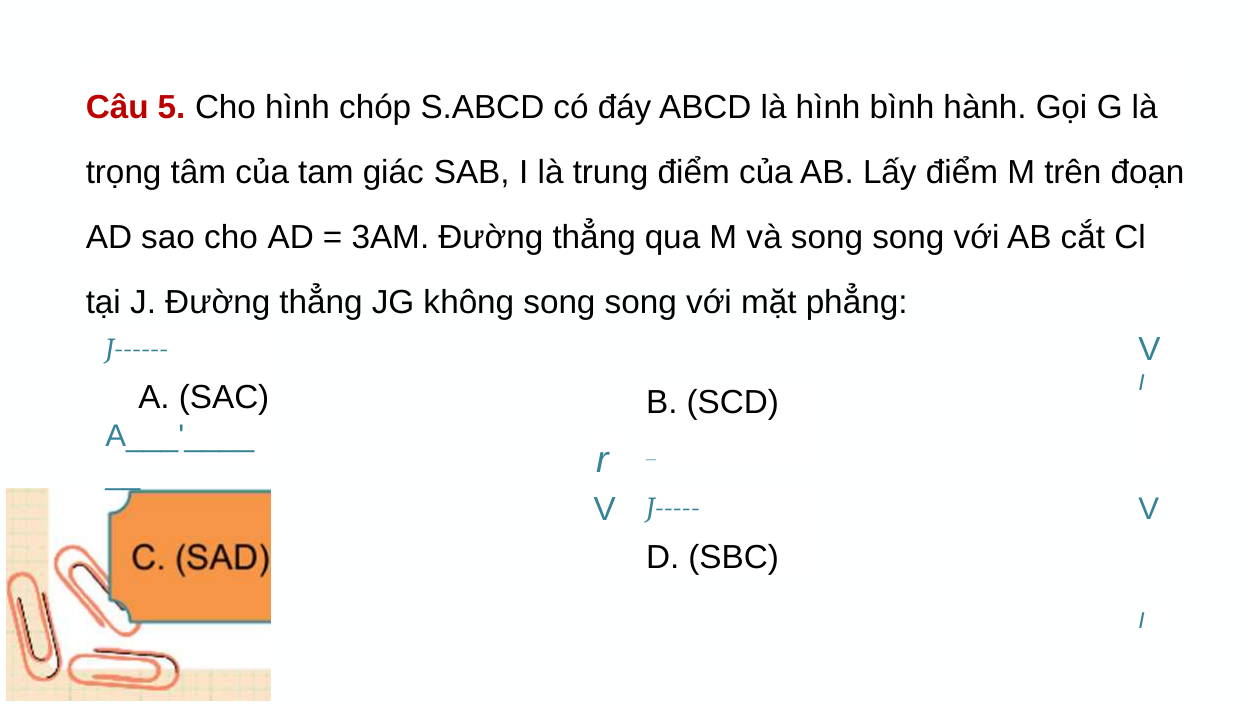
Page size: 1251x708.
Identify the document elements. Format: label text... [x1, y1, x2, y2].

text_box V [593, 487, 628, 527]
text_box J----- D. (SBC) [646, 488, 814, 576]
text_box Câu 5. Cho hình chóp S.ABCD có đáy ABCD là hình bình hành. Gọi G là trọng tâm của tam giác SAB, I là trung điểm của AB. Lấy điểm M trên đoạn AD sao cho AD = 3AM. Đường thẳng qua M và song song với AB cắt Cl tại J. Đường thẳng JG không song song với mặt phẳng: [85, 60, 1188, 287]
text_box J------ A. (SAC) A___'______ [105, 328, 270, 466]
text_box r [596, 435, 627, 466]
text_box I [1138, 605, 1168, 625]
text_box B. (SCD) _ [646, 380, 814, 466]
text_box V [1138, 488, 1168, 515]
text_box V I [1138, 327, 1168, 466]
picture [5, 488, 271, 701]
